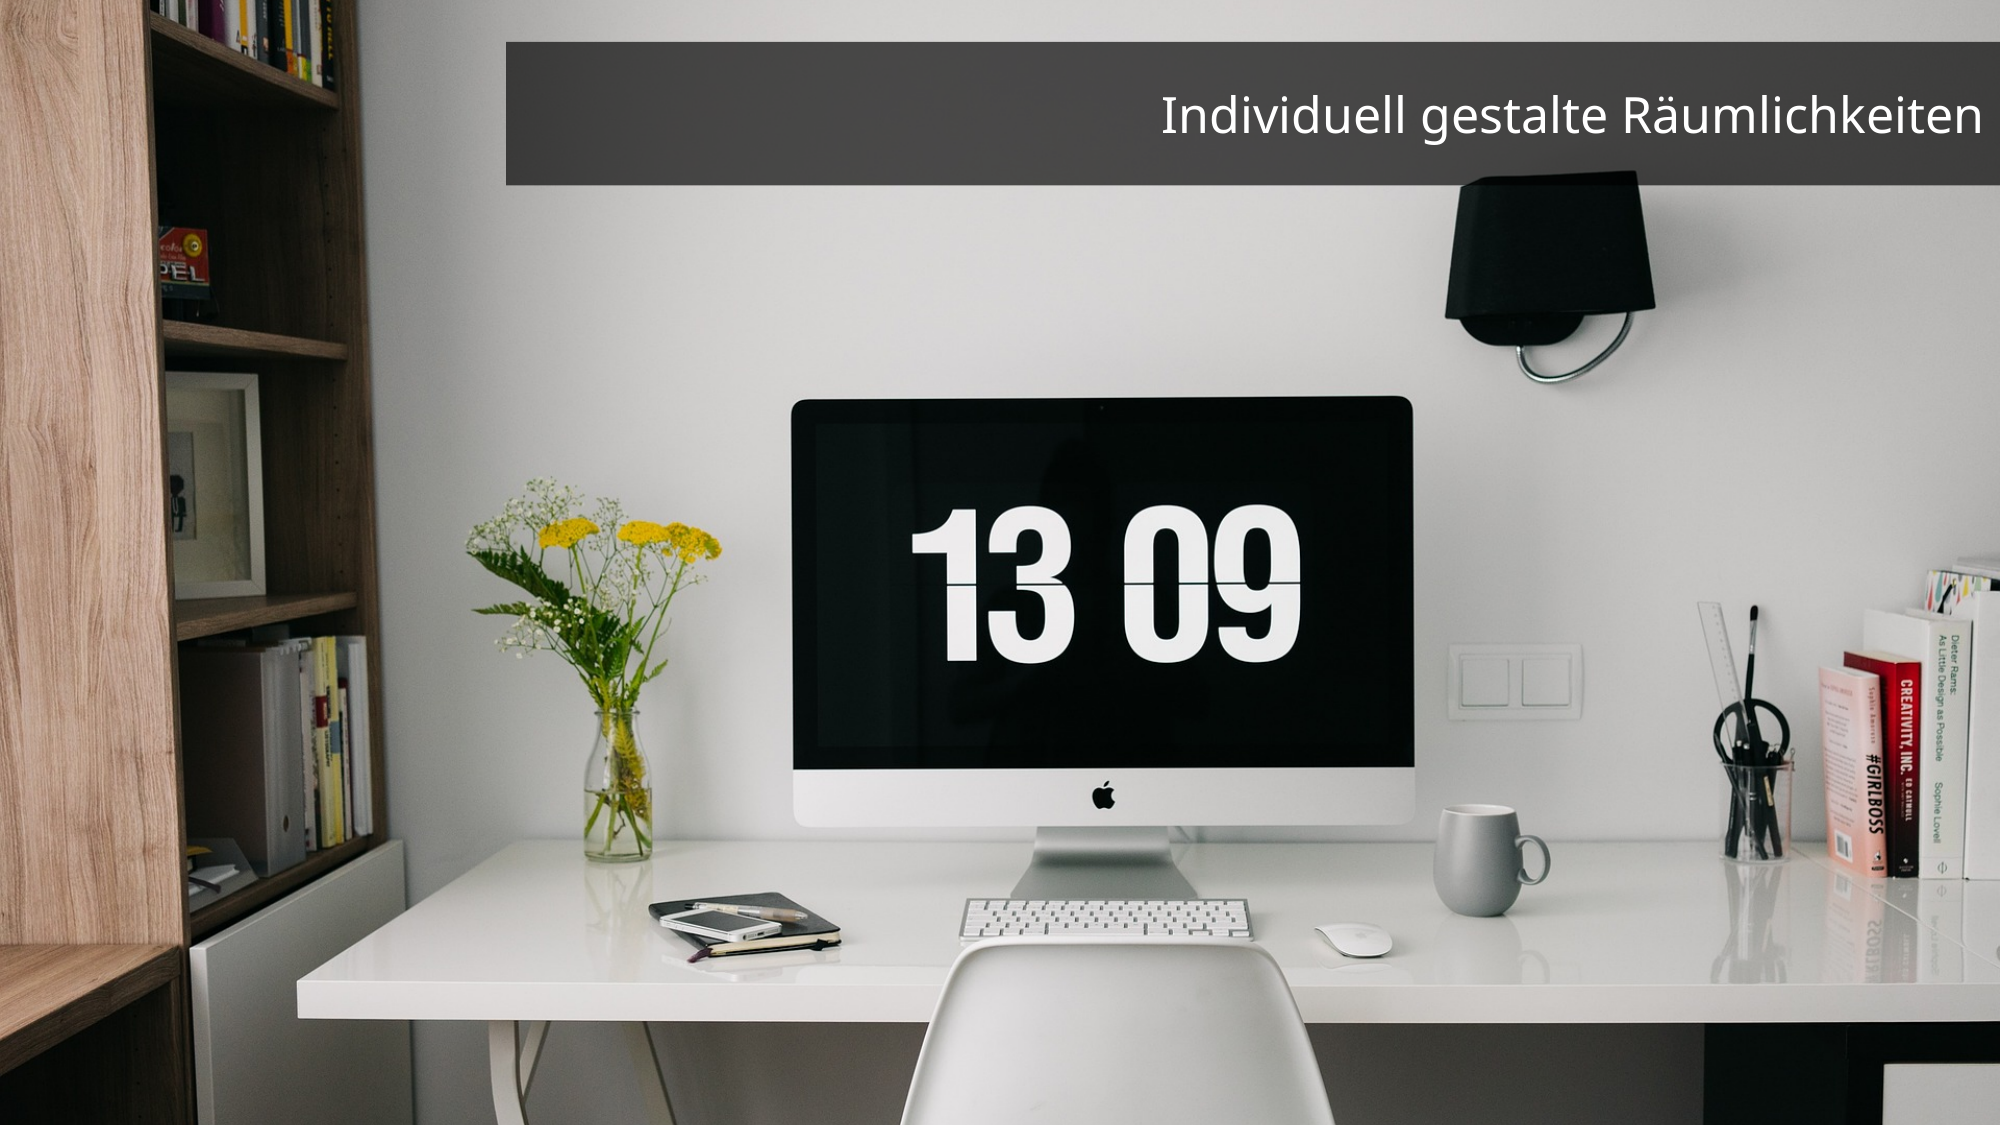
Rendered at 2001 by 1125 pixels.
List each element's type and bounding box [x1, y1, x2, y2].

list [0, 0, 2000, 1125]
